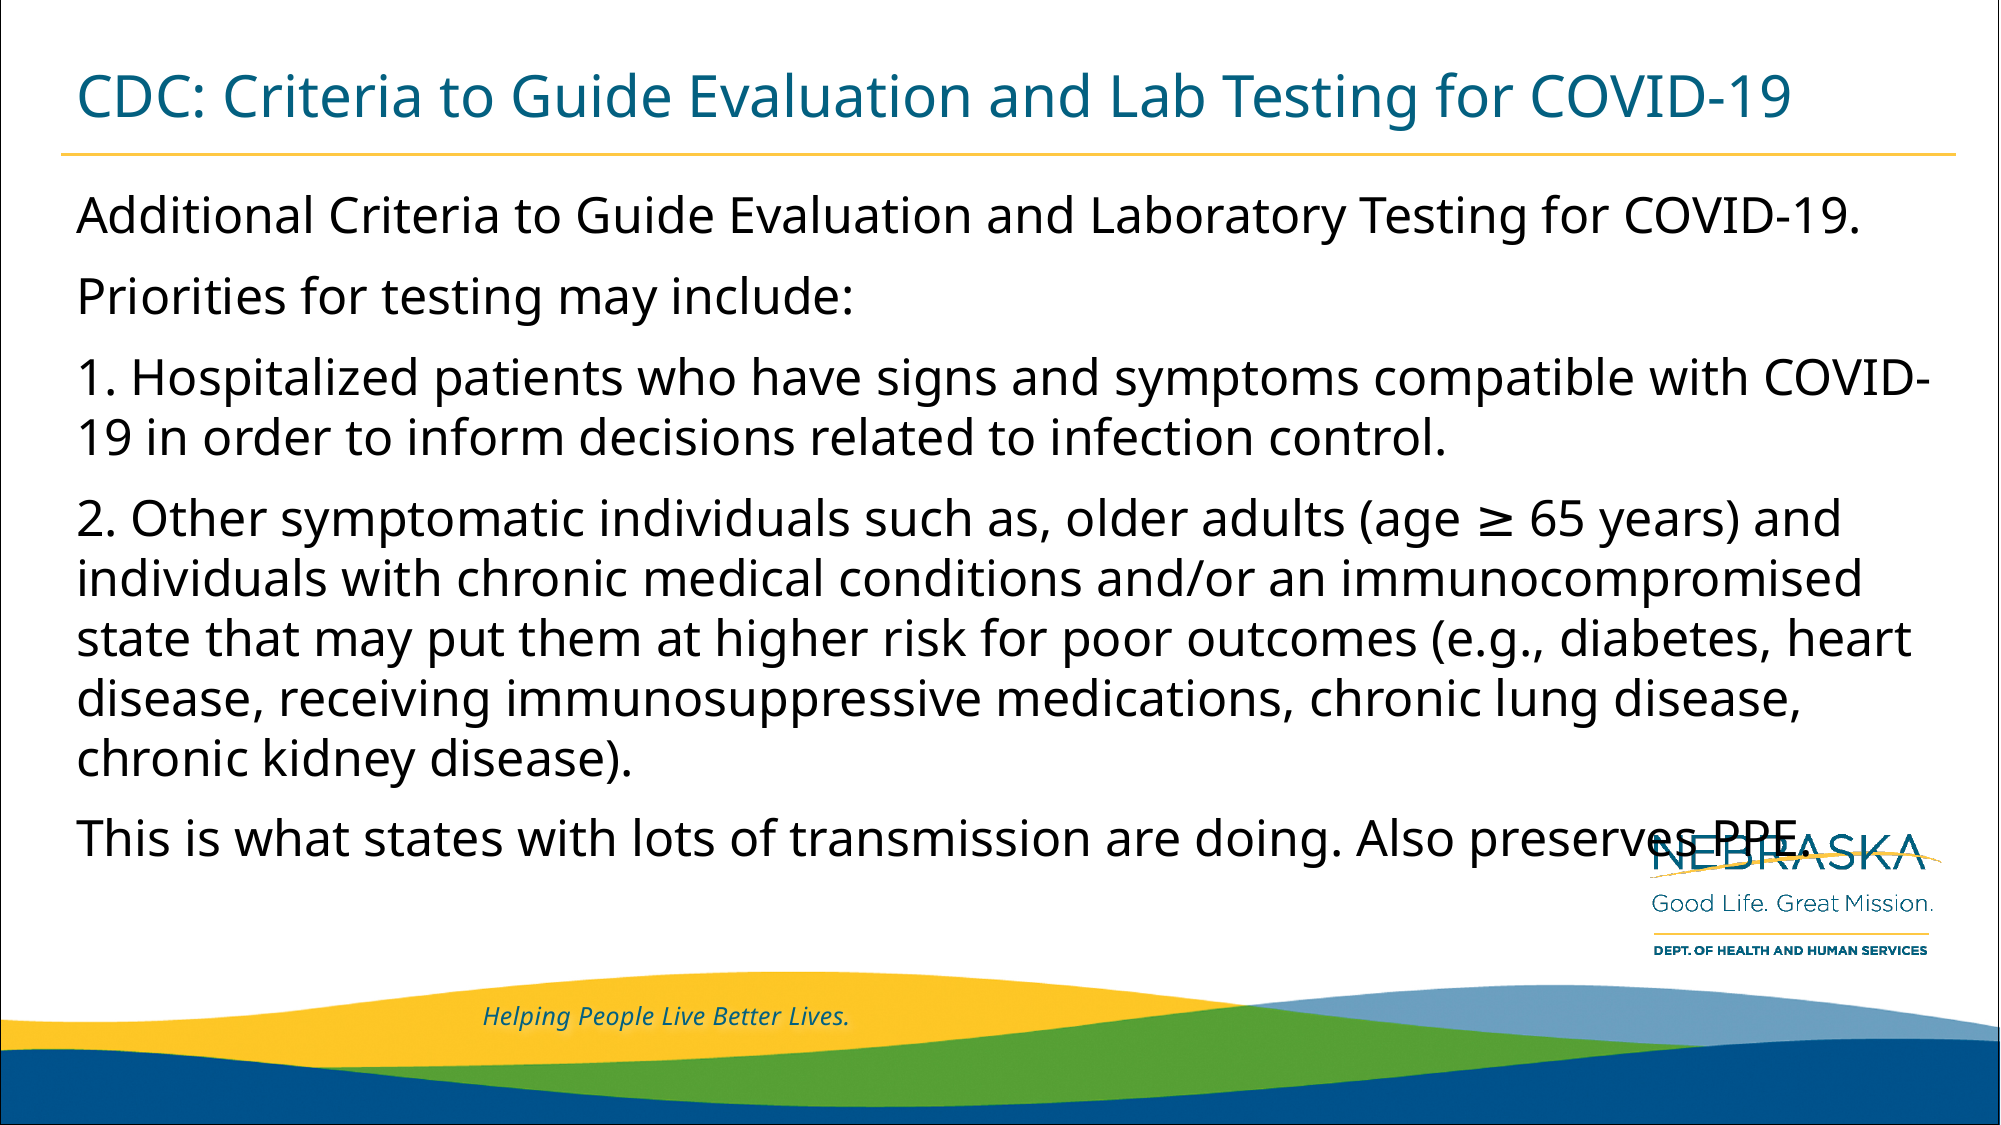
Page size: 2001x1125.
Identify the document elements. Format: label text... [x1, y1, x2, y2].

picture [1, 0, 1998, 1124]
list Additional Criteria to Guide Evaluation and Laboratory Testing for COVID-19. Priorities for testing may include: 1. Hospitalized patients who have signs and symptoms compatible with COVID-19 in order to inform decisions related to infection control. 2. Other symptomatic individuals such as, older adults (age ≥ 65 years) and individuals with chronic medical conditions and/or an immunocompromised state that may put them at higher risk for poor outcomes (e.g., diabetes, heart disease, receiving immunosuppressive medications, chronic lung disease, chronic kidney disease). This is what states with lots of transmission are doing. Also preserves PPE. [61, 176, 1957, 1007]
title CDC: Criteria to Guide Evaluation and Lab Testing for COVID-19 [61, 59, 1957, 175]
